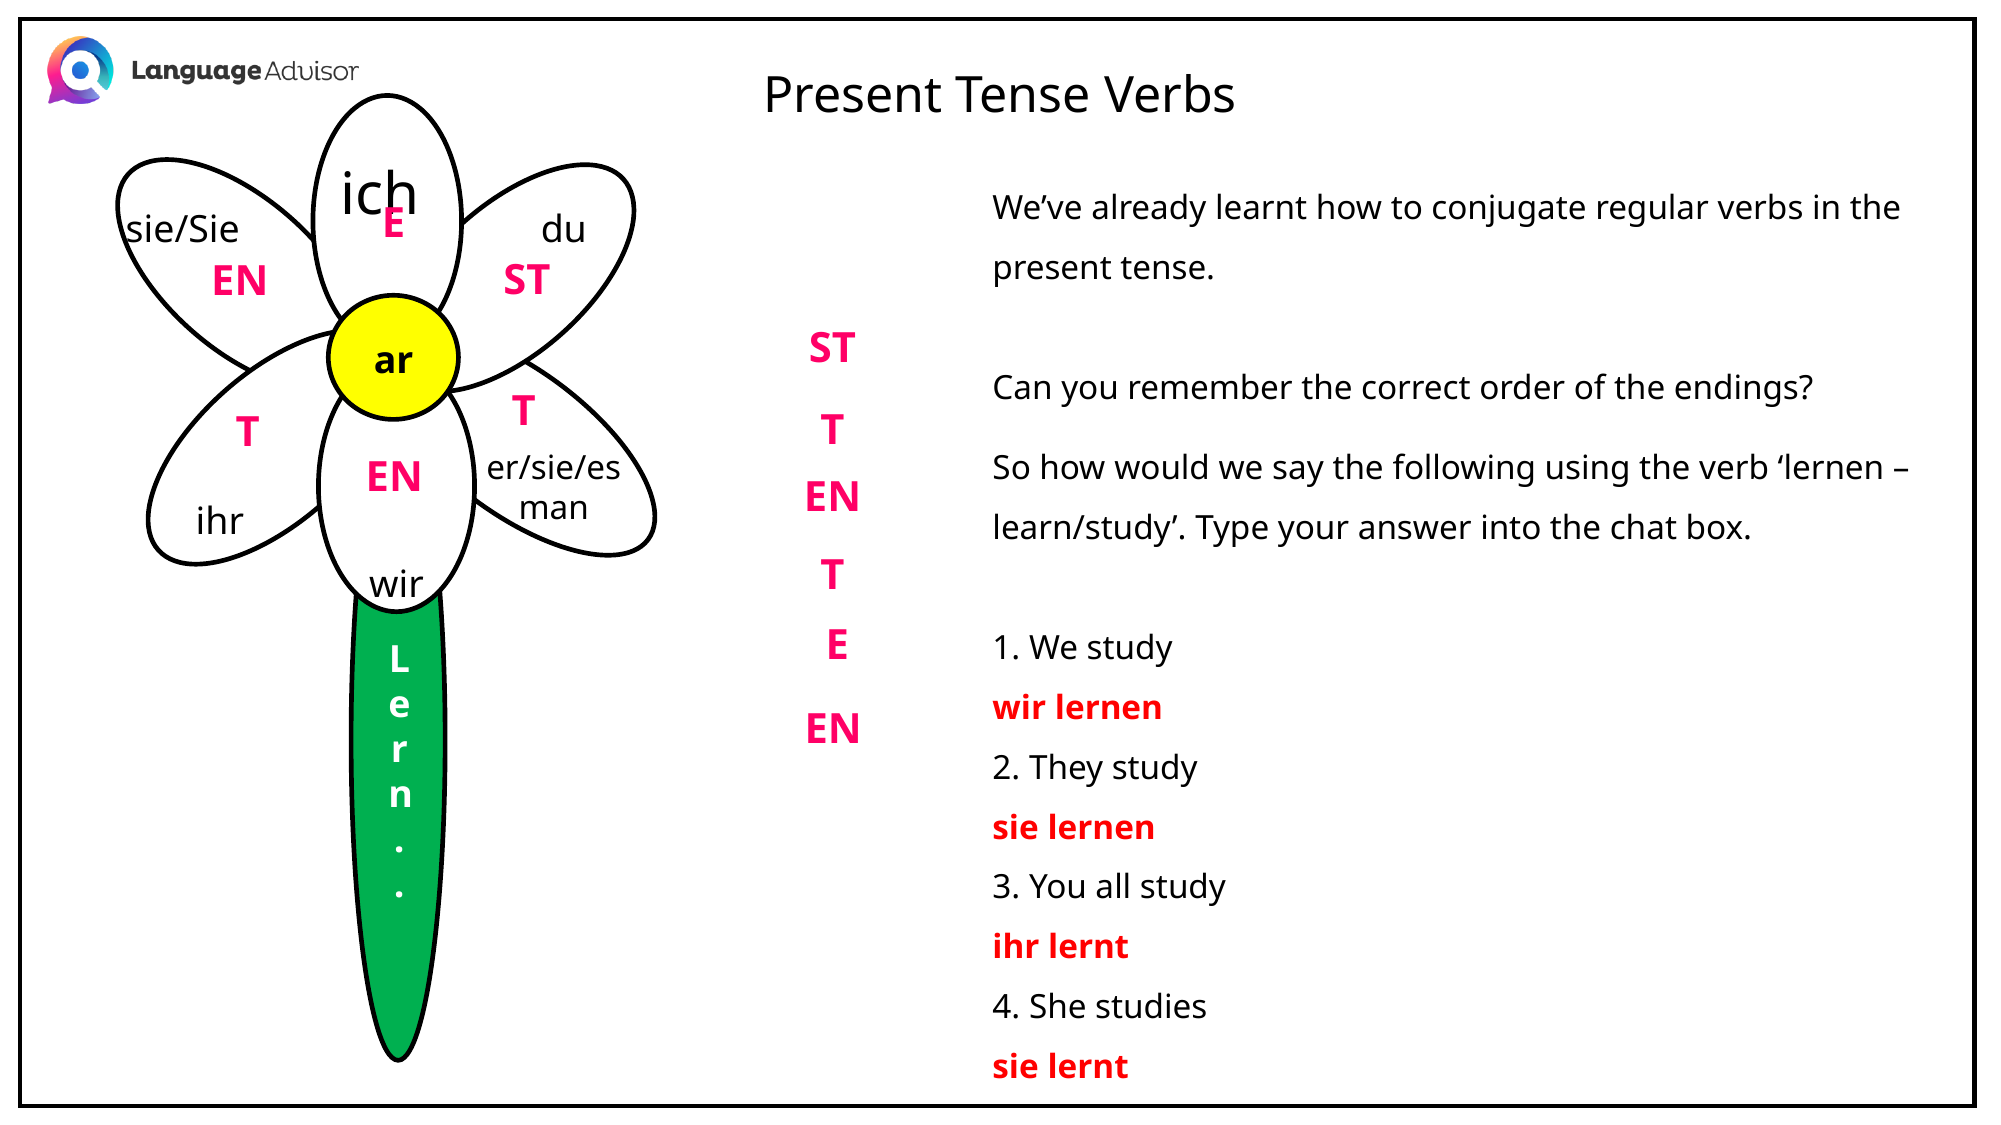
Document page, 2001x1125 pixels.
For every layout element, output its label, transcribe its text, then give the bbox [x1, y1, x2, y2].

picture [47, 36, 359, 104]
text_box E [810, 610, 855, 676]
text_box EN [751, 461, 914, 527]
text_box EN [751, 694, 915, 760]
text_box [19, 18, 1976, 1107]
text_box So how would we say the following using the verb ‘lernen – learn/study’. Type your answer into the chat box. 1. We study wir lernen 2. They study sie lernen 3. You all study ihr lernt 4. She studies sie lernt [977, 419, 1934, 1093]
text_box ST [782, 313, 883, 379]
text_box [87, 78, 681, 612]
text_box We’ve already learnt how to conjugate regular verbs in the present tense. Can you remember the correct order of the endings? [977, 159, 1918, 414]
text_box T [751, 539, 914, 605]
text_box Present Tense Verbs [485, 55, 1515, 130]
text_box L e r n . . [373, 628, 426, 913]
text_box T [782, 396, 883, 461]
text_box [350, 612, 447, 1062]
